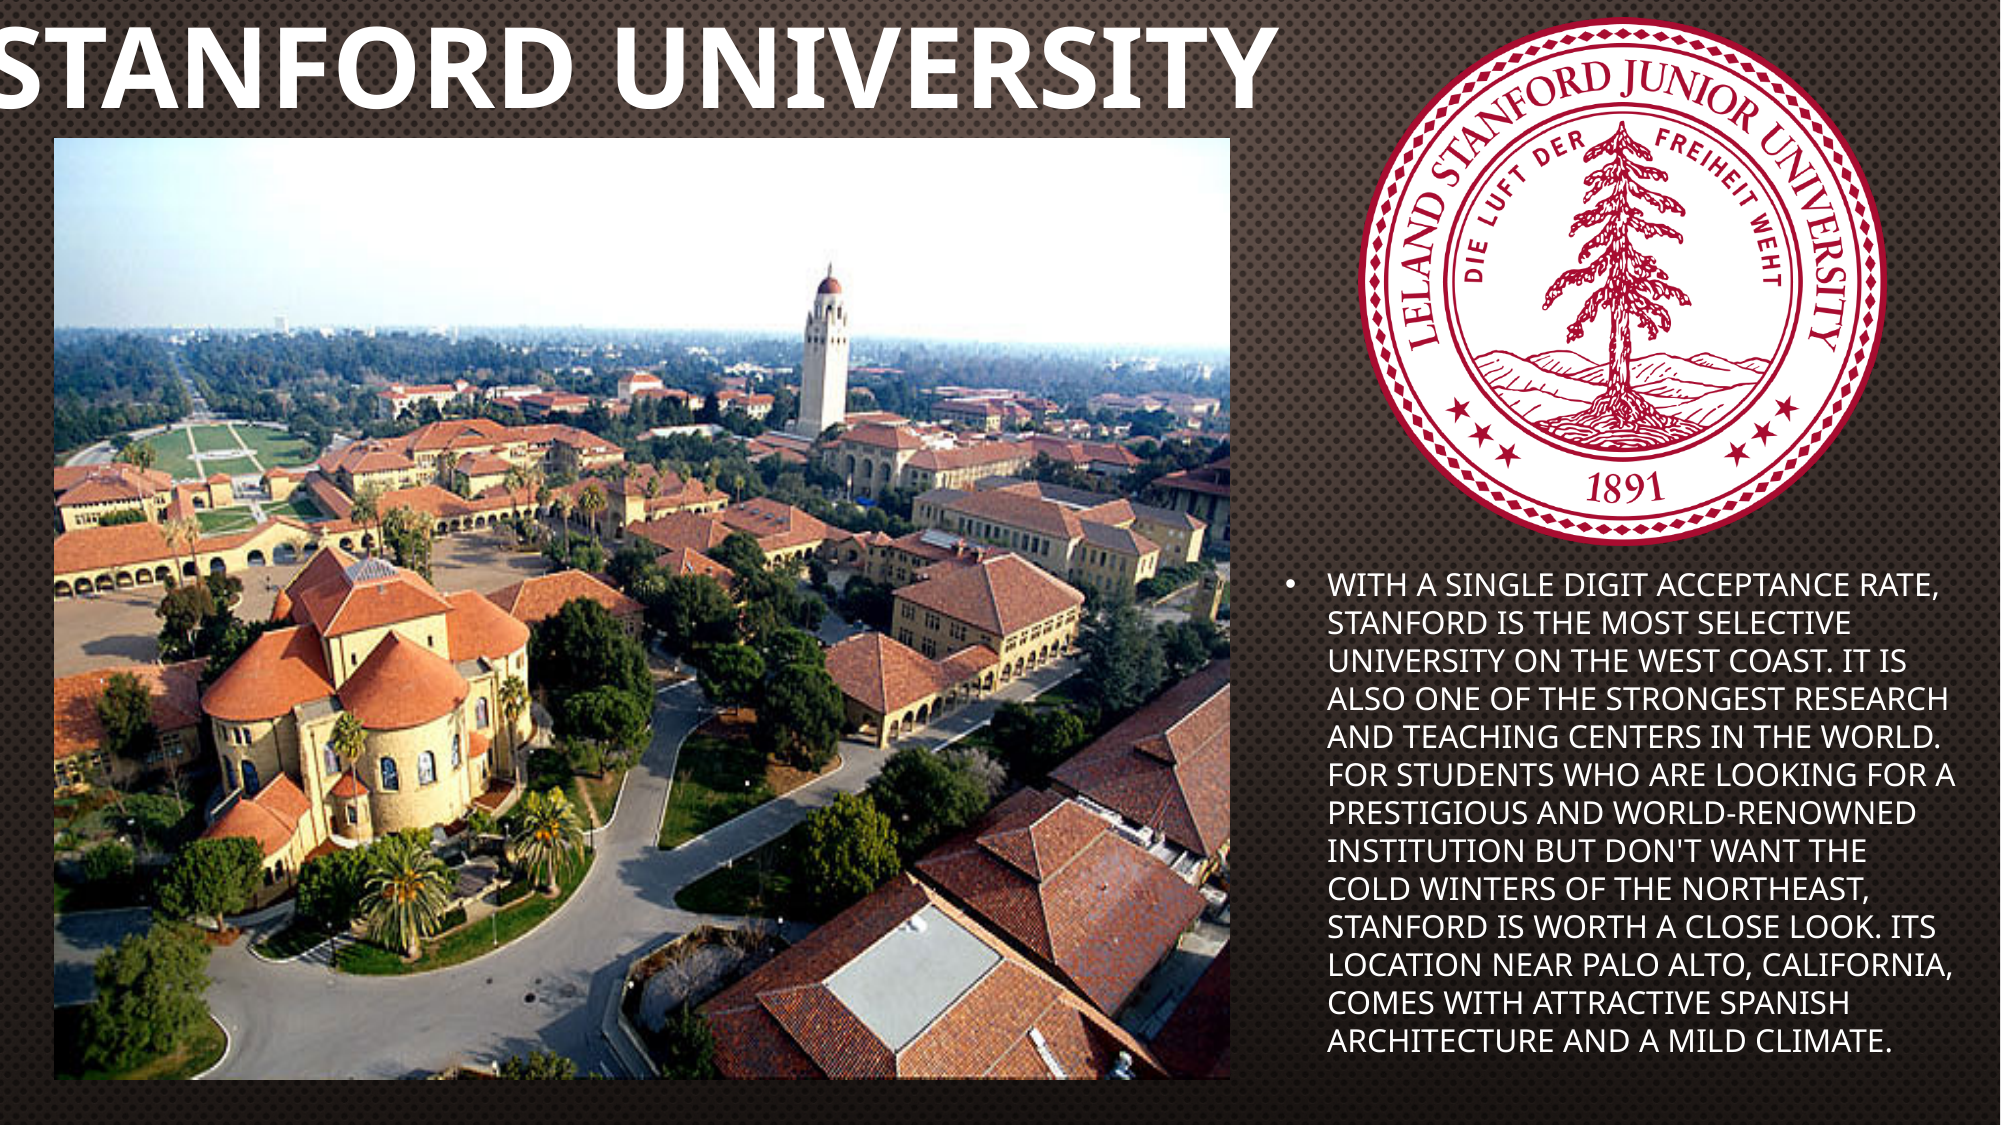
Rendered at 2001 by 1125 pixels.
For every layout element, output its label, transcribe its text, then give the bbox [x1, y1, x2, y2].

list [1358, 17, 1887, 546]
picture [54, 138, 1230, 1080]
title Stanford University [0, 0, 1359, 139]
list With a single digit acceptance rate, Stanford is the most selective university on the west coast. It is also one of the strongest research and teaching centers in the world. For students who are looking for a prestigious and world-renowned institution but don't want the cold winters of the Northeast, Stanford is worth a close look. Its location near Palo Alto, California, comes with attractive Spanish architecture and a mild climate. [1270, 557, 1975, 1077]
